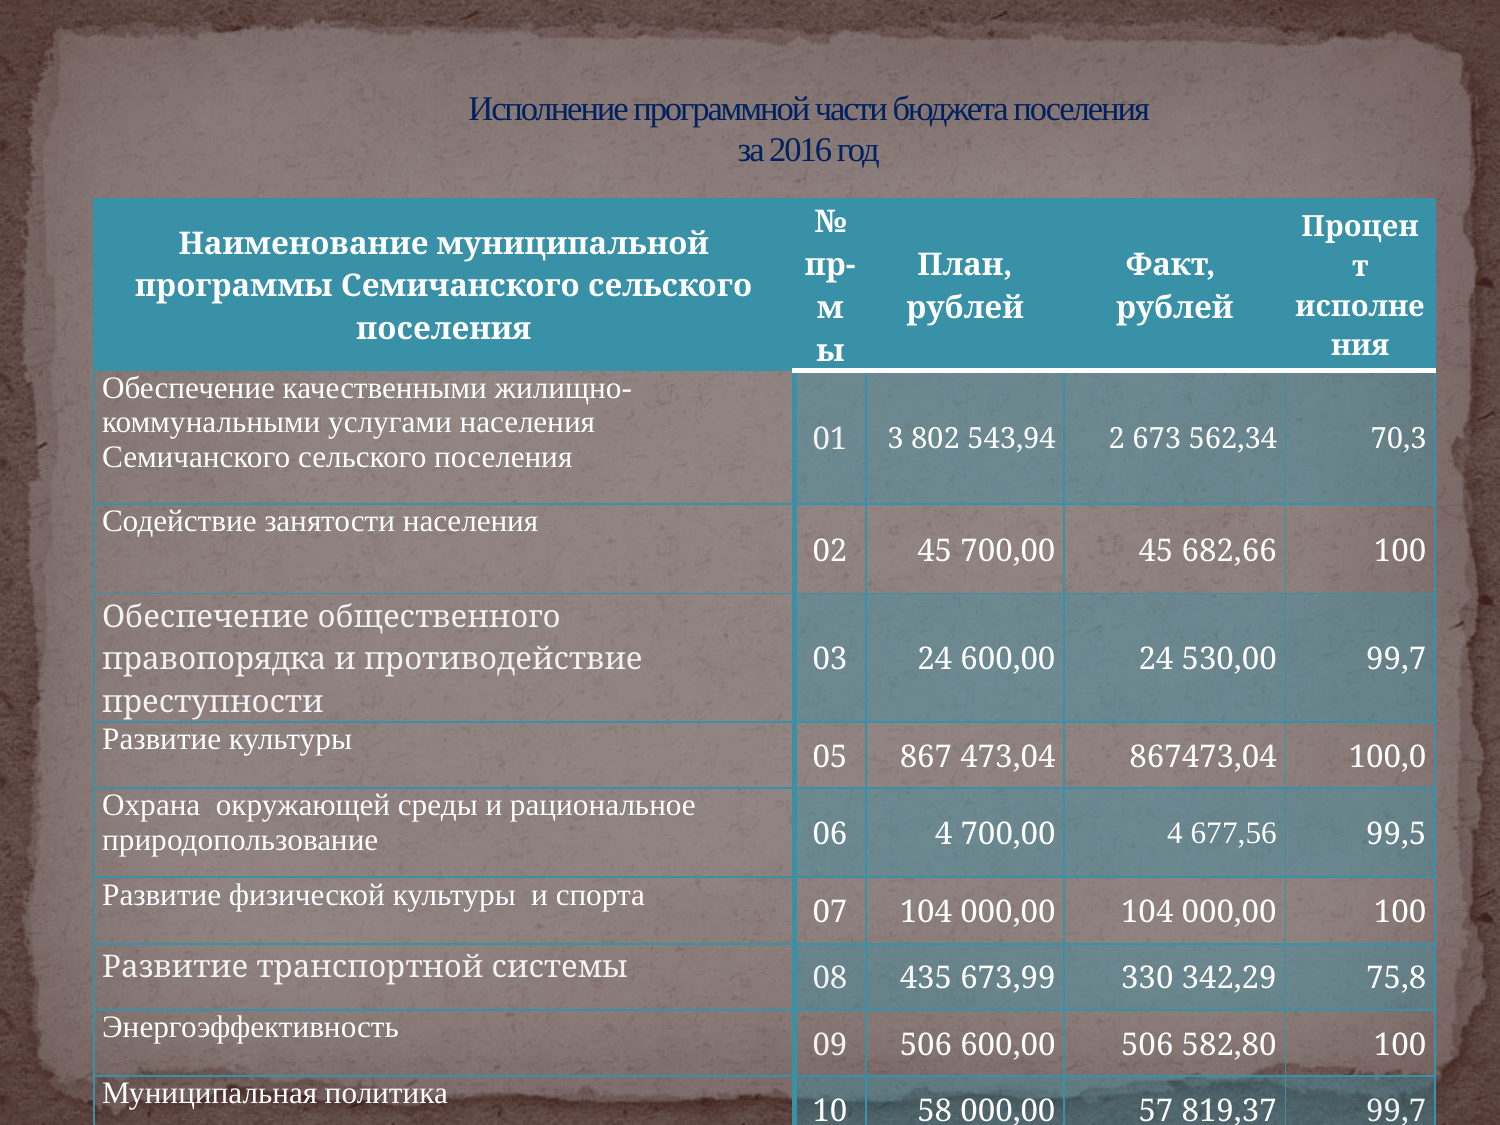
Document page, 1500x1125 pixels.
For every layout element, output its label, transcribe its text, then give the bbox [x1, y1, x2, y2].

table_cell 01 [797, 373, 865, 503]
table_cell Муниципальная политика [95, 1077, 792, 1125]
table_header План, рублей [867, 200, 1063, 368]
table_cell 867473,04 [1065, 723, 1285, 787]
table_cell 100 [1286, 1011, 1434, 1075]
table_cell 03 [797, 594, 865, 721]
table_header Наименование муниципальной программы Семичанского сельского поселения [95, 200, 792, 369]
table_cell Энергоэффективность [95, 1011, 792, 1075]
table_cell Обеспечение общественного правопорядка и противодействие преступности [95, 594, 792, 721]
table_cell 07 [797, 878, 865, 943]
table_cell 506 582,80 [1065, 1011, 1285, 1075]
title Исполнение программной части бюджета поселения за 2016 год [210, 78, 1407, 176]
table_header № пр-мы [797, 200, 865, 368]
table_cell 435 673,99 [867, 945, 1063, 1009]
table_cell 104 000,00 [1065, 878, 1285, 943]
table_cell 06 [797, 789, 865, 876]
table_cell 330 342,29 [1065, 945, 1285, 1009]
table_cell Охрана окружающей среды и рациональное природопользование [95, 789, 792, 876]
table_header Процент исполнения [1286, 200, 1434, 368]
table_cell 99,7 [1286, 1077, 1434, 1125]
table_cell 3 802 543,94 [867, 373, 1063, 503]
table_cell 75,8 [1286, 945, 1434, 1009]
table_cell 05 [797, 723, 865, 787]
table_cell 09 [797, 1011, 865, 1075]
table_cell Развитие транспортной системы [95, 945, 792, 1009]
table_cell 506 600,00 [867, 1011, 1063, 1075]
table_cell 104 000,00 [867, 878, 1063, 943]
table_cell Развитие культуры [95, 723, 792, 787]
table_cell 45 682,66 [1065, 505, 1285, 593]
table_cell Развитие физической культуры и спорта [95, 878, 792, 943]
table_cell 100,0 [1286, 723, 1434, 787]
table_cell 100 [1286, 878, 1434, 943]
table_cell 45 700,00 [867, 505, 1063, 593]
table_cell 10 [797, 1077, 865, 1125]
table_cell 4 700,00 [867, 789, 1063, 876]
table_cell 08 [797, 945, 865, 1009]
table_cell 867 473,04 [867, 723, 1063, 787]
table_cell Обеспечение качественными жилищно-коммунальными услугами населения Семичанского сельского поселения [95, 371, 792, 503]
table_cell 100 [1286, 505, 1434, 593]
table_cell Содействие занятости населения [95, 505, 792, 593]
table_cell 02 [797, 505, 865, 593]
table_cell 4 677,56 [1065, 789, 1285, 876]
table_cell 70,3 [1286, 373, 1434, 503]
table_header Факт, рублей [1065, 200, 1285, 368]
table_cell 24 600,00 [867, 594, 1063, 721]
table_cell 57 819,37 [1065, 1077, 1285, 1125]
table_cell 2 673 562,34 [1065, 373, 1285, 503]
table_cell 99,7 [1286, 594, 1434, 721]
table_cell 99,5 [1286, 789, 1434, 876]
table_cell 58 000,00 [867, 1077, 1063, 1125]
table_cell 24 530,00 [1065, 594, 1285, 721]
